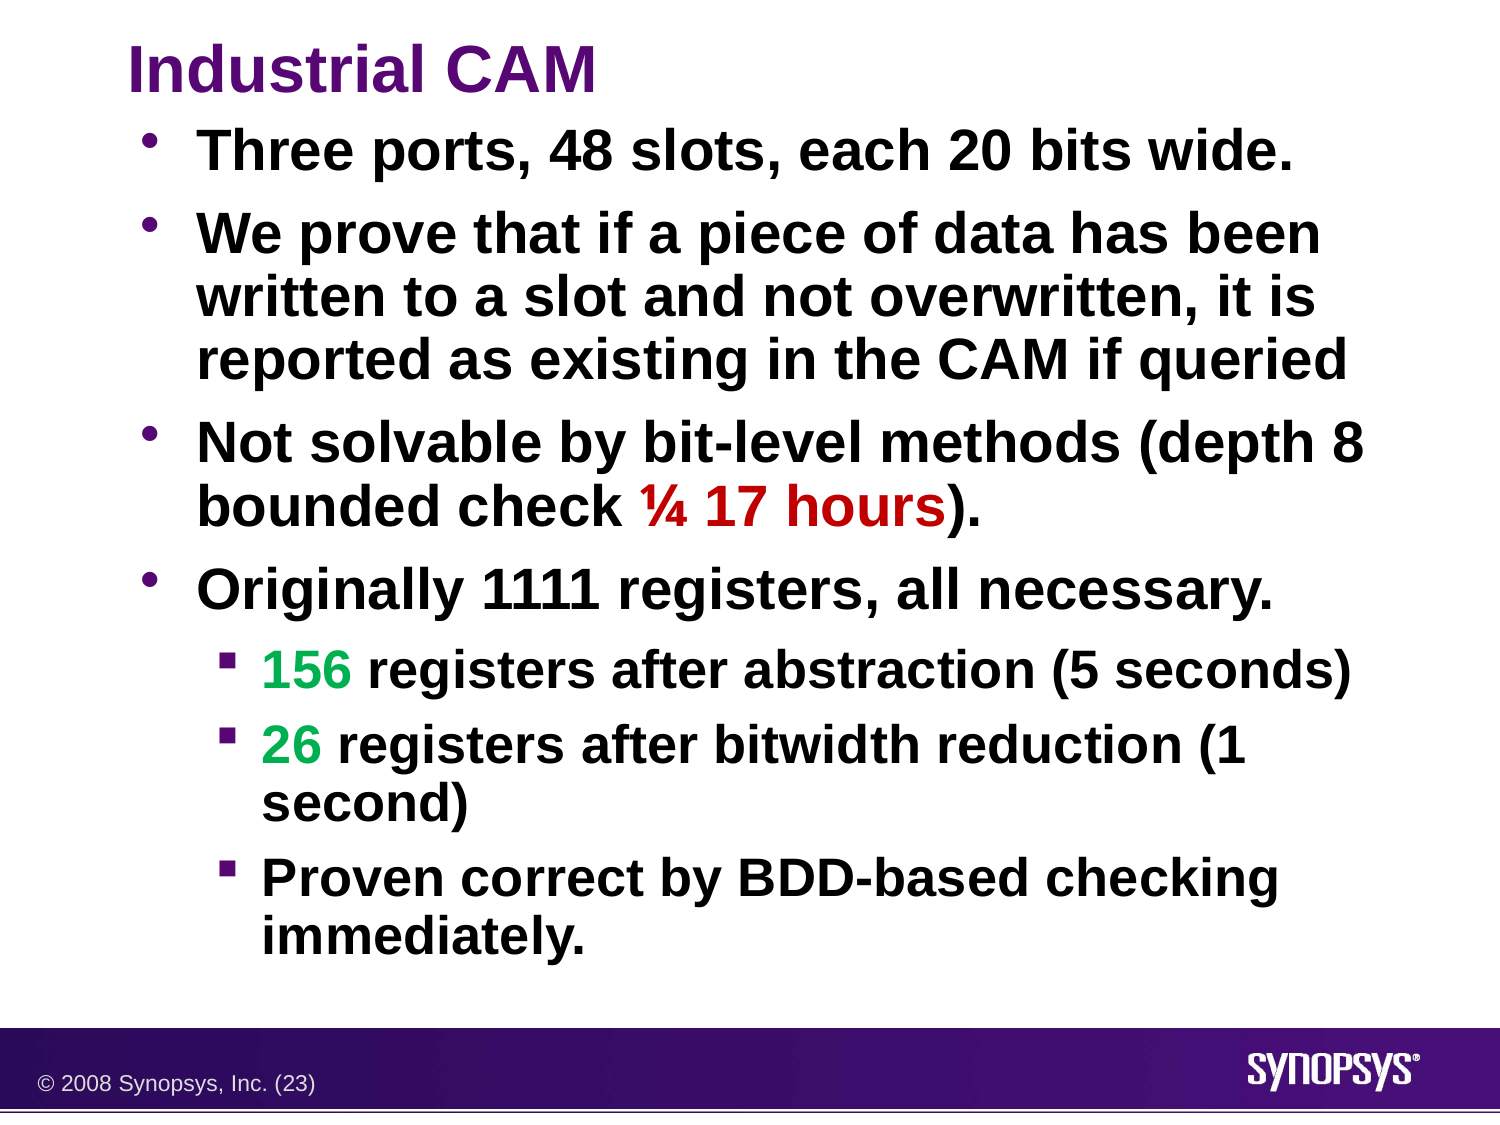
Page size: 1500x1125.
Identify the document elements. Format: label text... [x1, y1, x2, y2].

picture [0, 1028, 1500, 1113]
list Three ports, 48 slots, each 20 bits wide. We prove that if a piece of data has been written to a slot and not overwritten, it is reported as existing in the CAM if queried Not solvable by bit-level methods (depth 8 bounded check ¼ 17 hours). Originally 1111 registers, all necessary. 156 registers after abstraction (5 seconds) 26 registers after bitwidth reduction (1 second) Proven correct by BDD-based checking immediately. [124, 112, 1413, 988]
title Industrial CAM [112, 0, 1388, 132]
